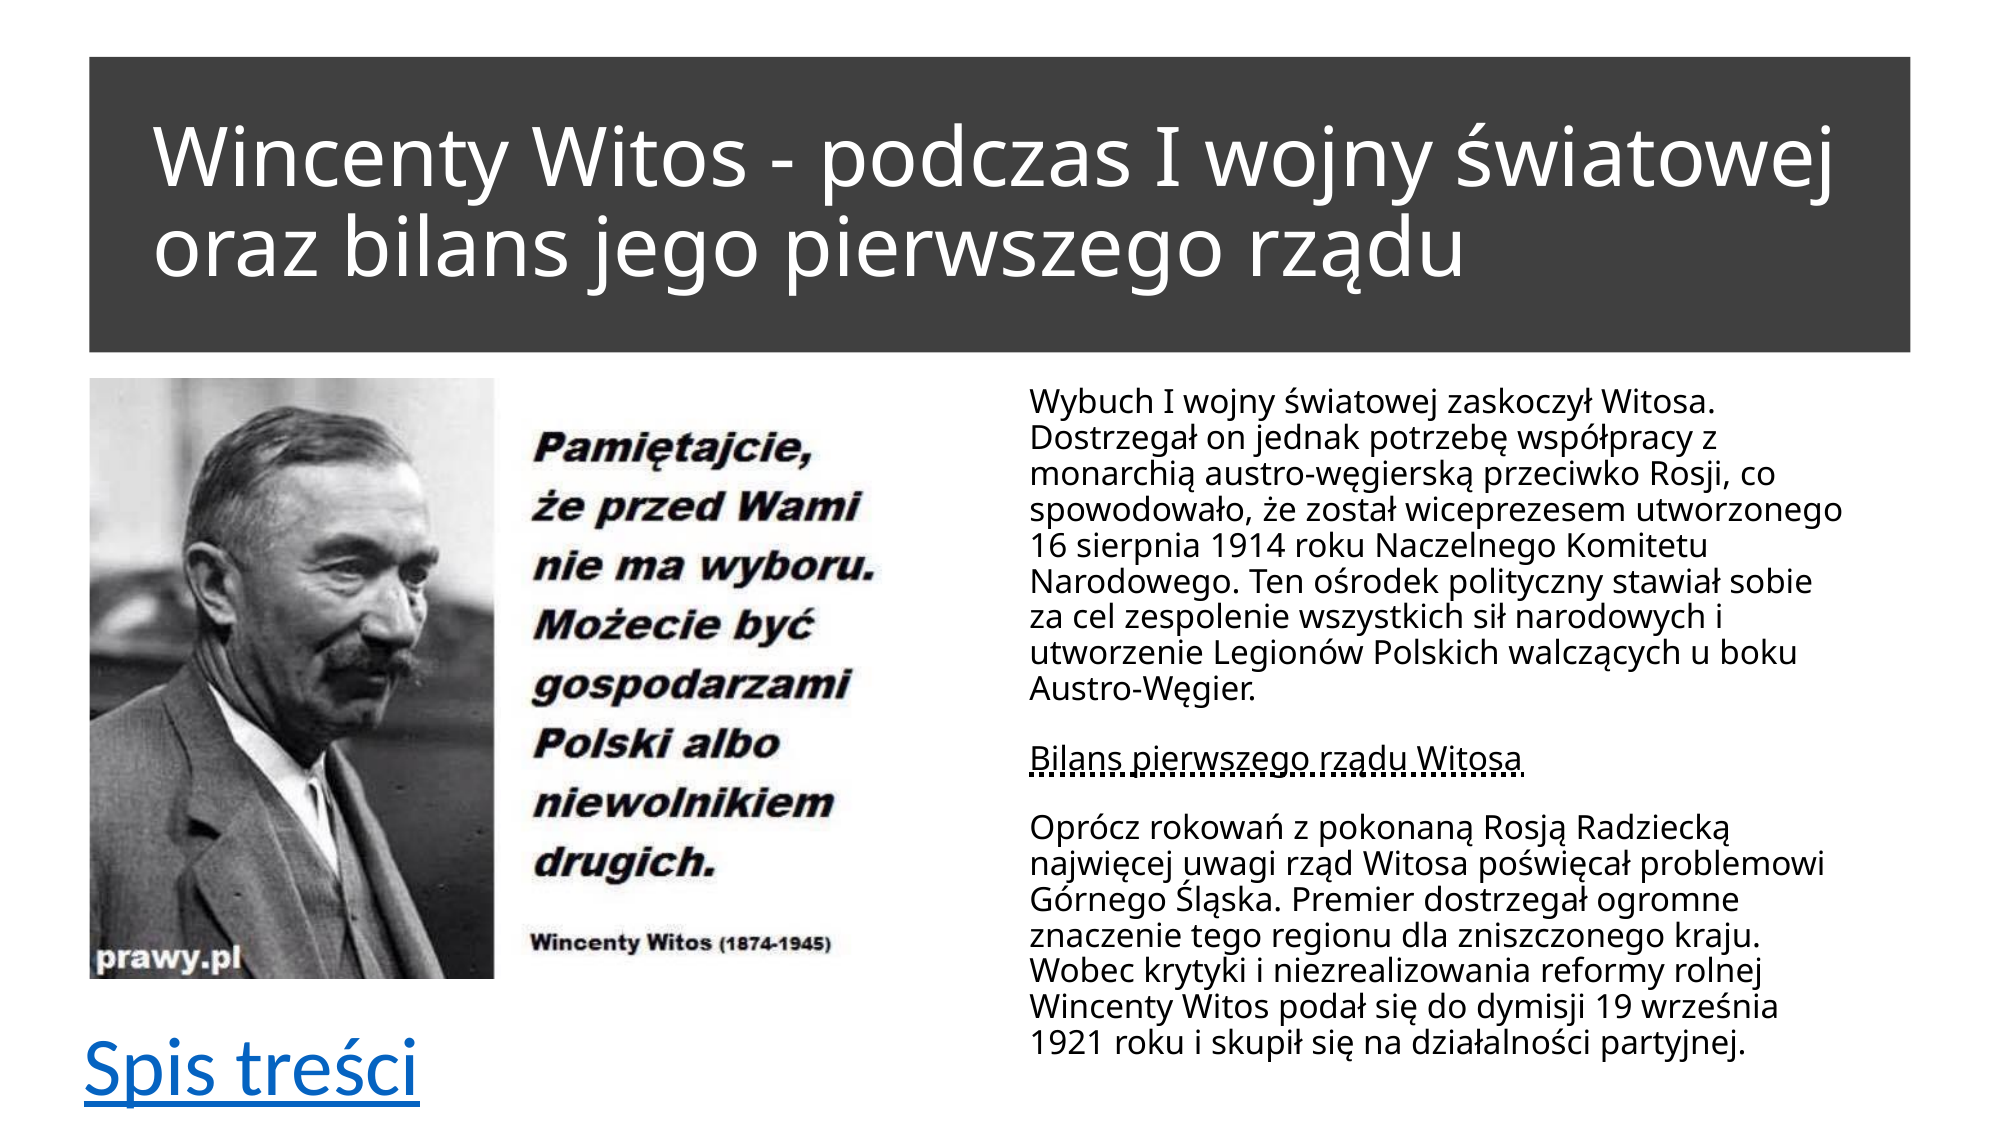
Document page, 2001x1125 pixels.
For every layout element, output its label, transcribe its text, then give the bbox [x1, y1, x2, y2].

title Wincenty Witos - podczas I wojny światowej oraz bilans jego pierwszego rządu [137, 96, 1863, 314]
list Wybuch I wojny światowej zaskoczył Witosa. Dostrzegał on jednak potrzebę współpracy z monarchią austro-węgierską przeciwko Rosji, co spowodowało, że został wiceprezesem utworzonego 16 sierpnia 1914 roku Naczelnego Komitetu Narodowego. Ten ośrodek polityczny stawiał sobie za cel zespolenie wszystkich sił narodowych i utworzenie Legionów Polskich walczących u boku Austro-Węgier. Bilans pierwszego rządu Witosa Oprócz rokowań z pokonaną Rosją Radziecką najwięcej uwagi rząd Witosa poświęcał problemowi Górnego Śląska. Premier dostrzegał ogromne znaczenie tego regionu dla zniszczonego kraju. Wobec krytyki i niezrealizowania reformy rolnej Wincenty Witos podał się do dymisji 19 września 1921 roku i skupił się na działalności partyjnej. [976, 436, 1861, 1011]
picture [89, 378, 913, 979]
text_box Spis treści [69, 1005, 546, 1120]
text_box [88, 56, 1911, 353]
